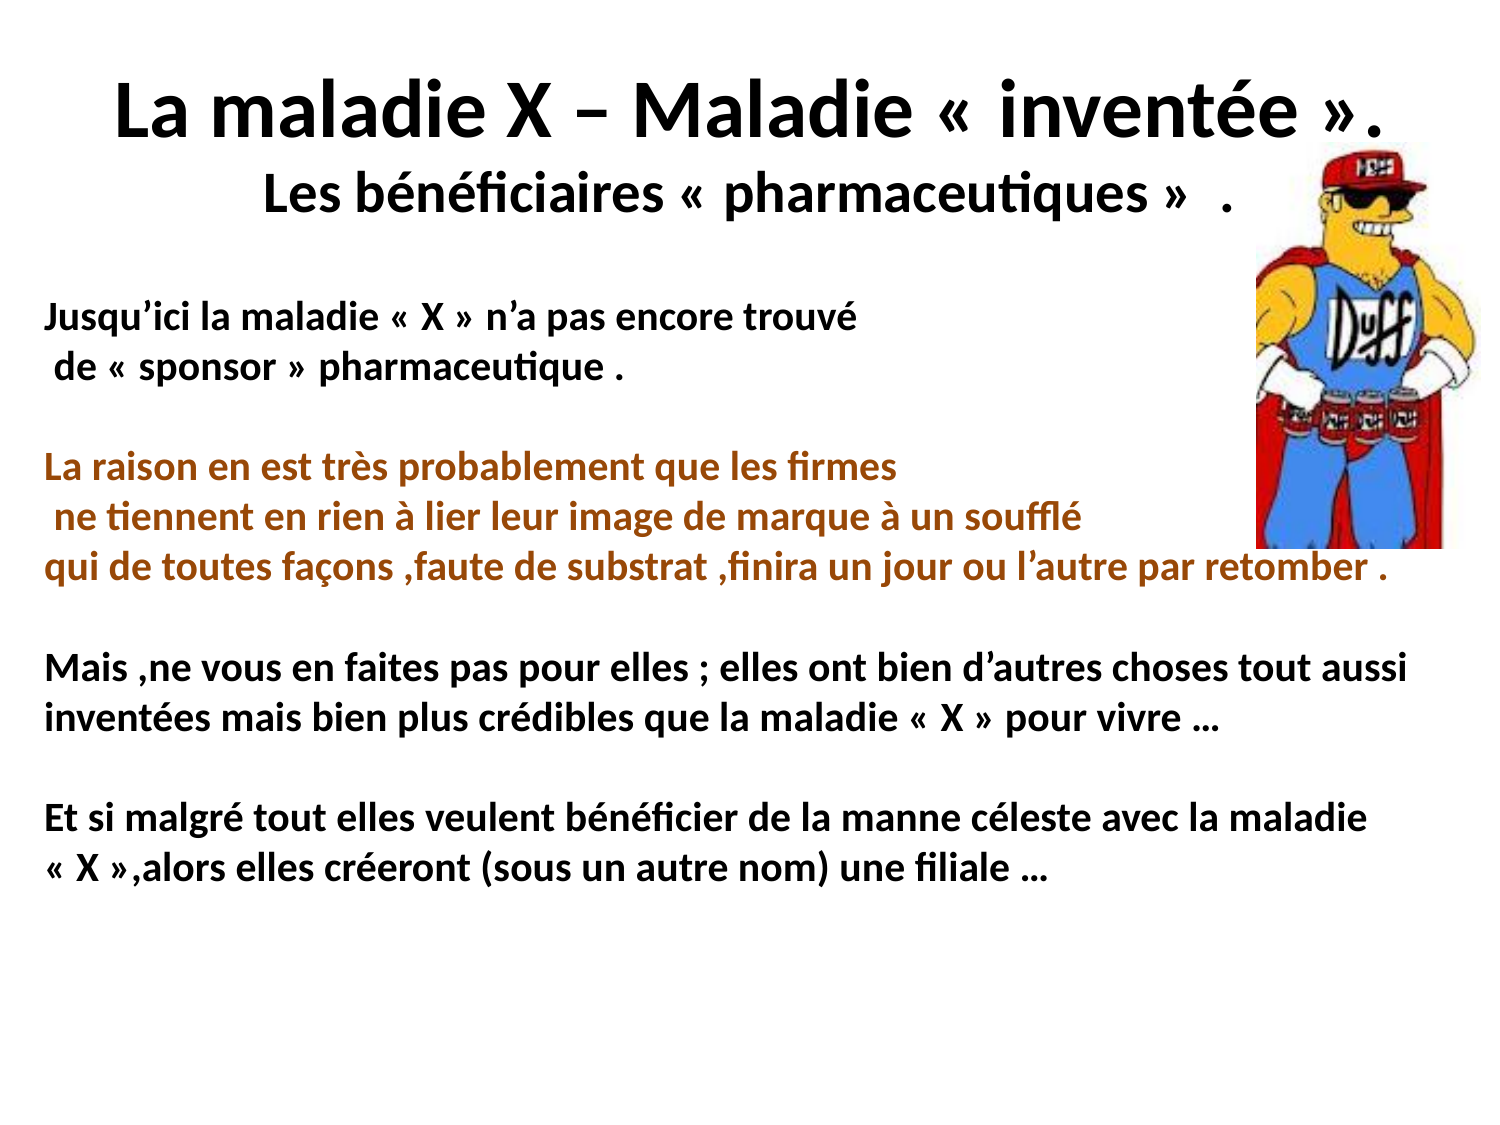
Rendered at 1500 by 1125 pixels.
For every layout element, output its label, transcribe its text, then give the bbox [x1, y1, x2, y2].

text_box Jusqu’ici la maladie « X » n’a pas encore trouvé de « sponsor » pharmaceutique . La raison en est très probablement que les firmes ne tiennent en rien à lier leur image de marque à un soufflé qui de toutes façons ,faute de substrat ,finira un jour ou l’autre par retomber . Mais ,ne vous en faites pas pour elles ; elles ont bien d’autres choses tout aussi inventées mais bien plus crédibles que la maladie « X » pour vivre … Et si malgré tout elles veulent bénéficier de la manne céleste avec la maladie « X »,alors elles créeront (sous un autre nom) une filiale … [29, 231, 1483, 1125]
title La maladie X – Maladie « inventée ». Les bénéficiaires « pharmaceutiques » . [75, 45, 1425, 231]
picture [1256, 142, 1482, 549]
